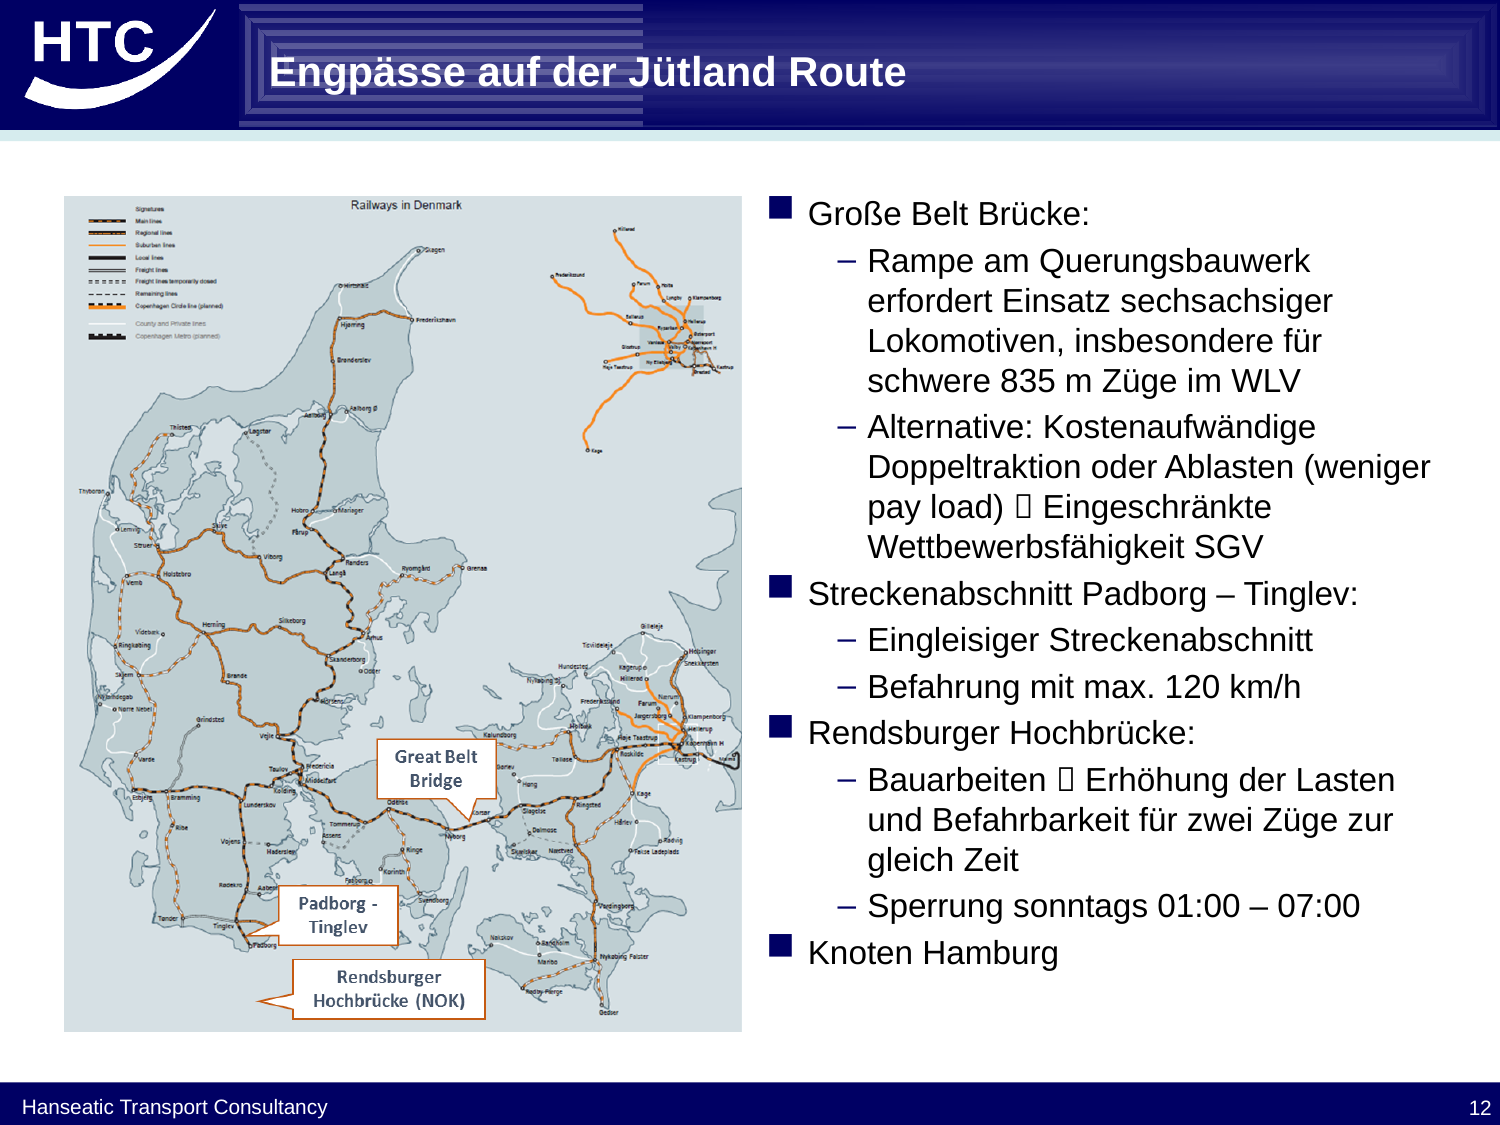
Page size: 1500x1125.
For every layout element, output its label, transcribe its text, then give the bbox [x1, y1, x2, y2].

title Engpässe auf der Jütland Route [253, 29, 1500, 110]
slide_number 12 [1156, 1087, 1500, 1125]
list Große Belt Brücke: Rampe am Querungsbauwerk erfordert Einsatz sechsachsiger Lokomotiven, insbesondere für schwere 835 m Züge im WLV Alternative: Kostenaufwändige Doppeltraktion oder Ablasten (weniger pay load)  Eingeschränkte Wettbewerbsfähigkeit SGV Streckenabschnitt Padborg – Tinglev: Eingleisiger Streckenabschnitt Befahrung mit max. 120 km/h Rendsburger Hochbrücke: Bauarbeiten  Erhöhung der Lasten und Befahrbarkeit für zwei Züge zur gleich Zeit Sperrung sonntags 01:00 – 07:00 Knoten Hamburg [750, 185, 1456, 1001]
picture [64, 196, 742, 1032]
picture [0, 0, 239, 130]
